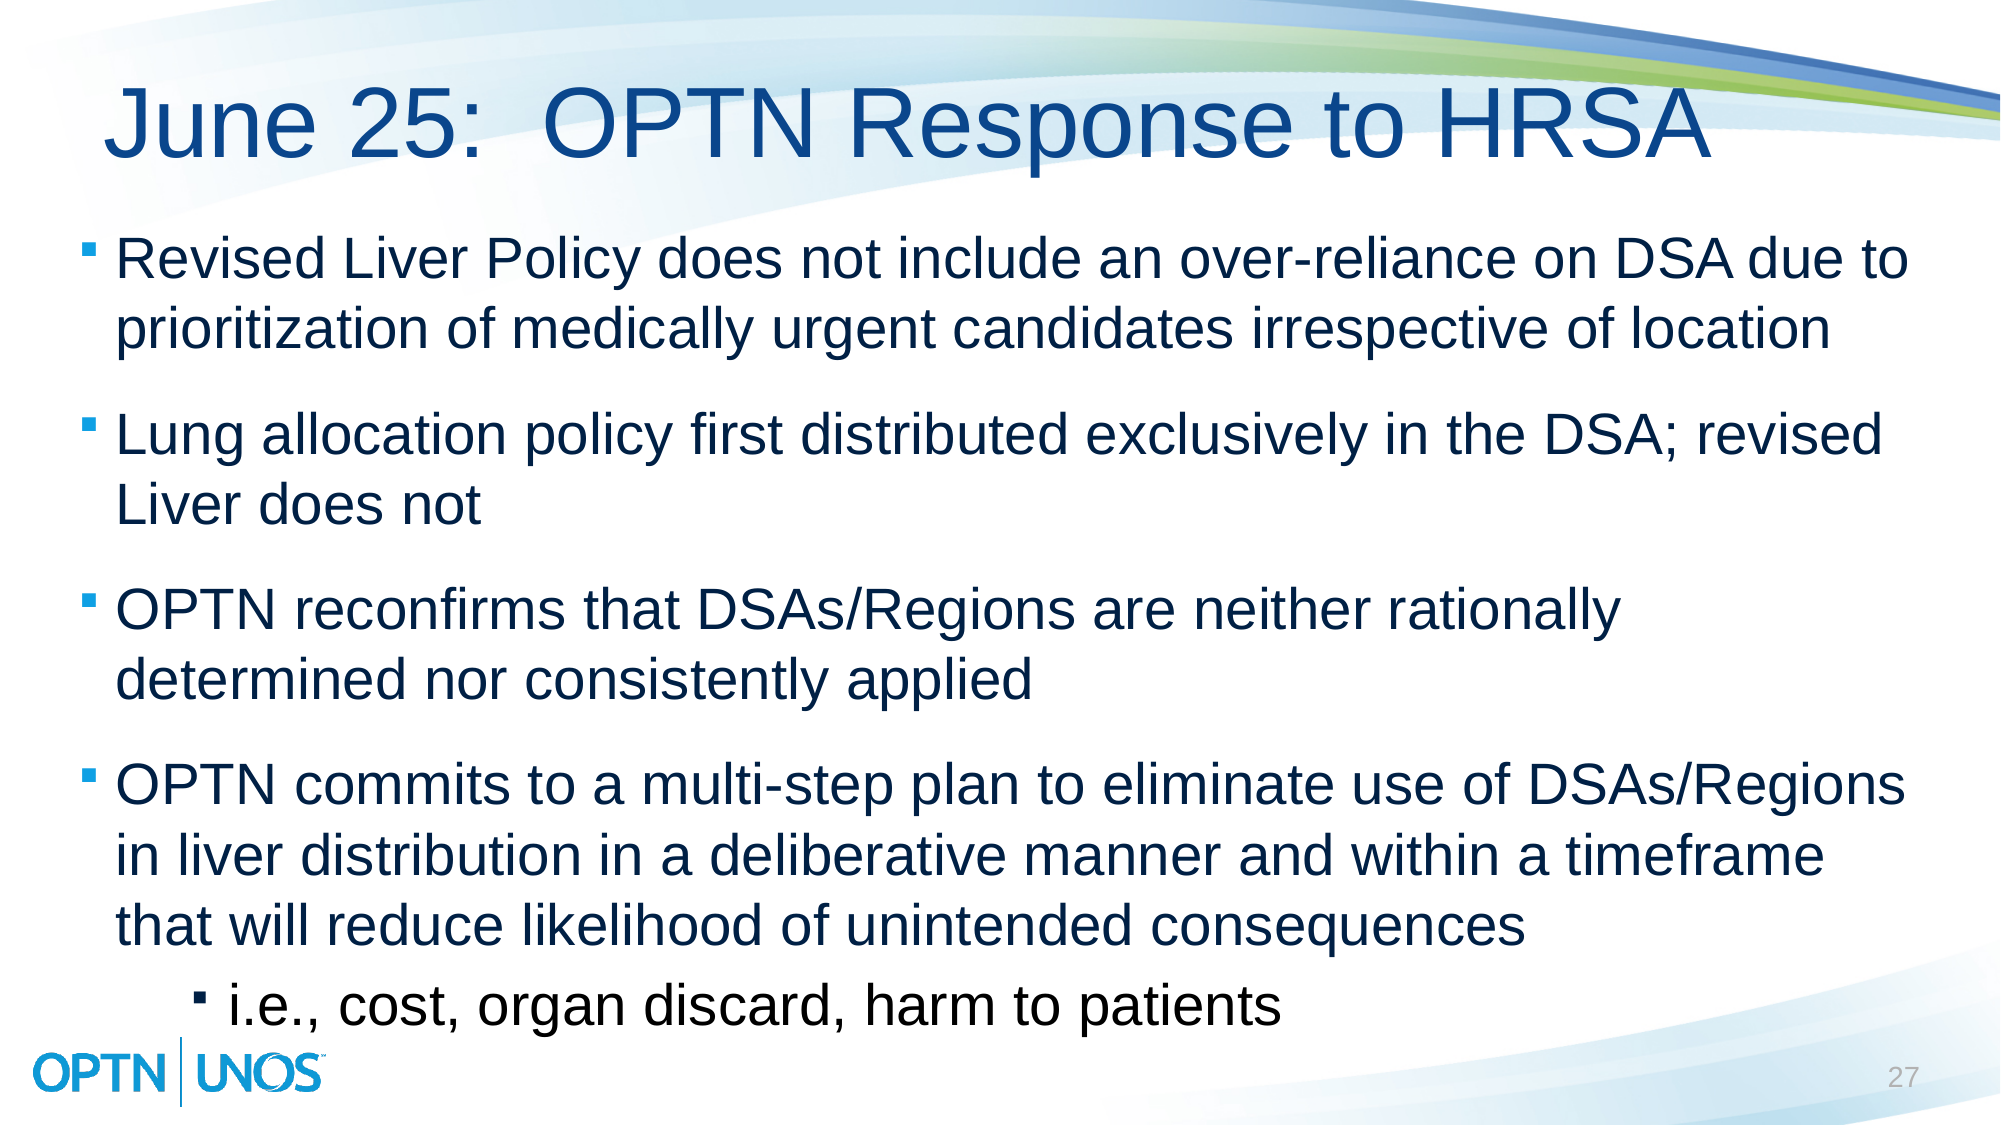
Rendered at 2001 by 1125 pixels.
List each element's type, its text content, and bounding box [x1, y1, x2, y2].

title June 25: OPTN Response to HRSA [88, 47, 2000, 188]
list Revised Liver Policy does not include an over-reliance on DSA due to prioritization of medically urgent candidates irrespective of location Lung allocation policy first distributed exclusively in the DSA; revised Liver does not OPTN reconfirms that DSAs/Regions are neither rationally determined nor consistently applied OPTN commits to a multi-step plan to eliminate use of DSAs/Regions in liver distribution in a deliberative manner and within a timeframe that will reduce likelihood of unintended consequences i.e., cost, organ discard, harm to patients [63, 212, 1933, 1094]
picture [0, 0, 2001, 1125]
slide_number 27 [1596, 1046, 1936, 1106]
